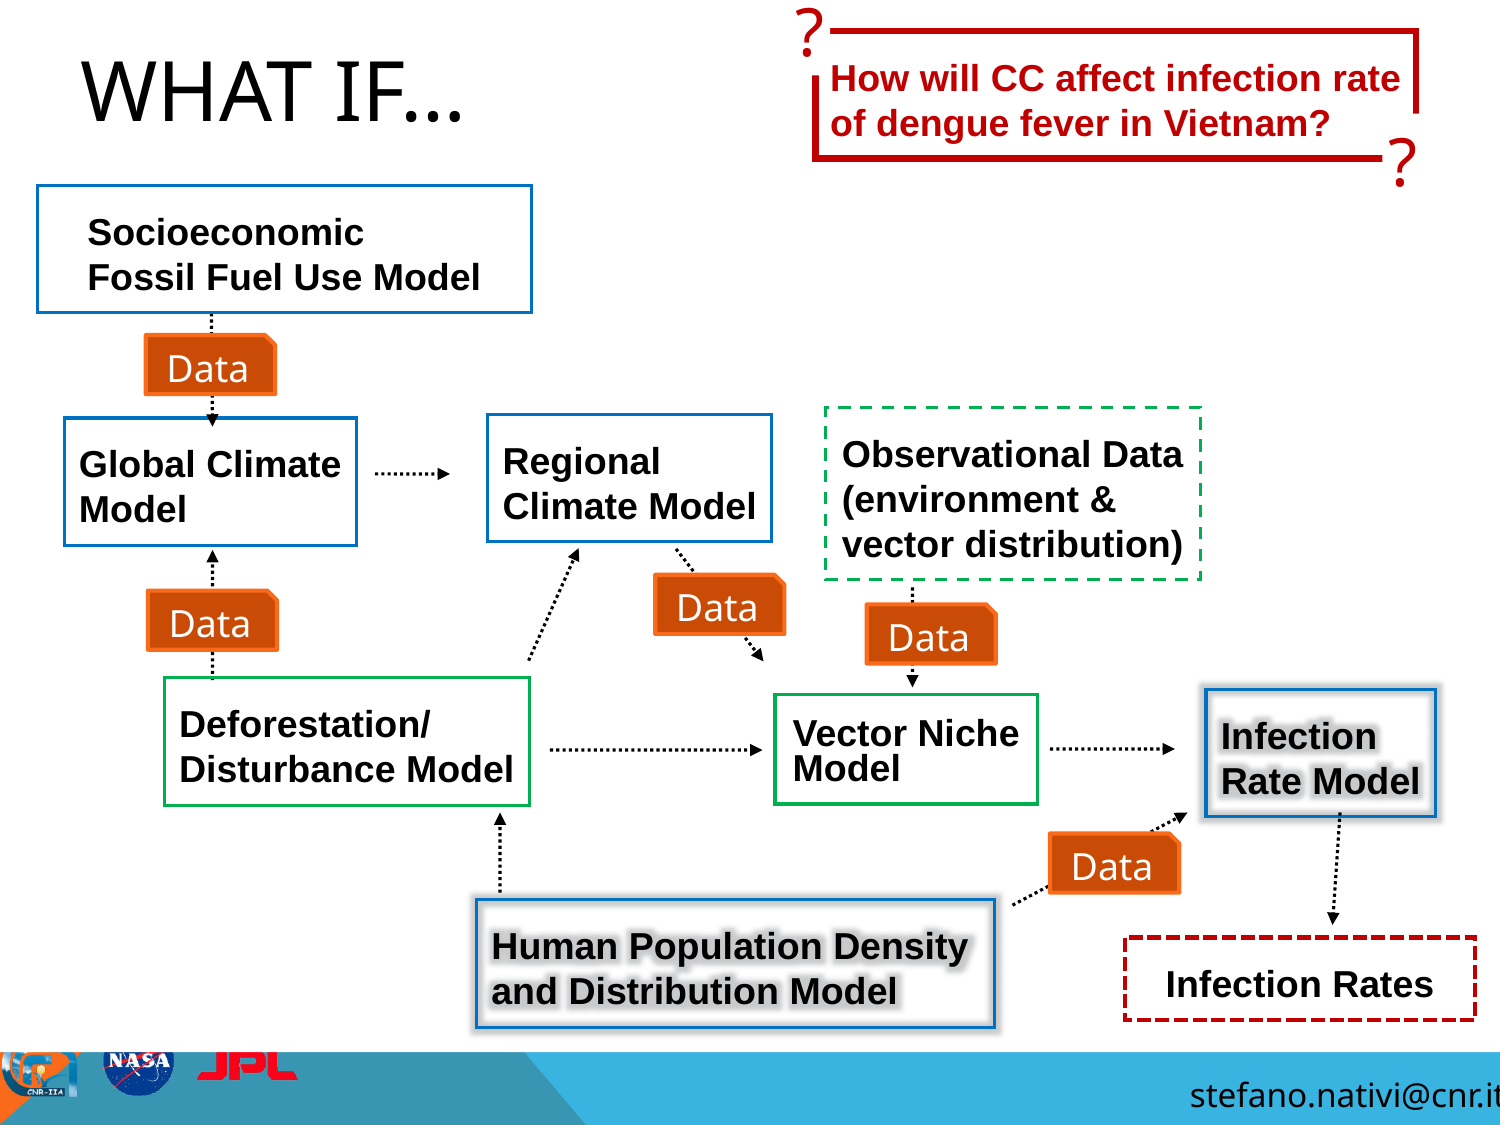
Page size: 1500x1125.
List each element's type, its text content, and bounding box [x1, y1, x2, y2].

text_box Deforestation/ Disturbance Model [164, 677, 530, 806]
text_box Infection Rate Model [1205, 689, 1436, 817]
text_box [493, 812, 507, 826]
text_box [1161, 742, 1175, 756]
text_box Human Population Density and Distribution Model [476, 899, 995, 1028]
picture [0, 1054, 78, 1098]
text_box [1327, 901, 1340, 925]
text_box [206, 411, 219, 427]
text_box Data [653, 572, 787, 636]
text_box [744, 636, 764, 662]
text_box Infection Rates [1125, 937, 1475, 1020]
text_box Vector Niche Model [774, 694, 1038, 805]
text_box [0, 825, 1500, 1054]
text_box [206, 549, 219, 563]
text_box Regional Climate Model [487, 414, 772, 542]
text_box Data [864, 602, 998, 666]
text_box How will CC affect infection rate of dengue fever in Vietnam? [815, 30, 1417, 159]
text_box [750, 743, 763, 757]
text_box ? [789, 0, 831, 76]
text_box Observational Data (environment & vector distribution) [825, 407, 1201, 580]
text_box Socioeconomic Fossil Fuel Use Model [37, 185, 532, 313]
text_box Data [143, 332, 278, 397]
text_box ? [1382, 113, 1424, 206]
text_box [906, 673, 919, 688]
text_box Data [1047, 831, 1182, 895]
text_box Global Climate Model [64, 417, 357, 546]
text_box [1167, 812, 1188, 824]
text_box [435, 467, 451, 481]
title What if… [64, 42, 743, 133]
text_box [567, 548, 580, 563]
picture [100, 1054, 300, 1098]
text_box Data [145, 588, 280, 652]
